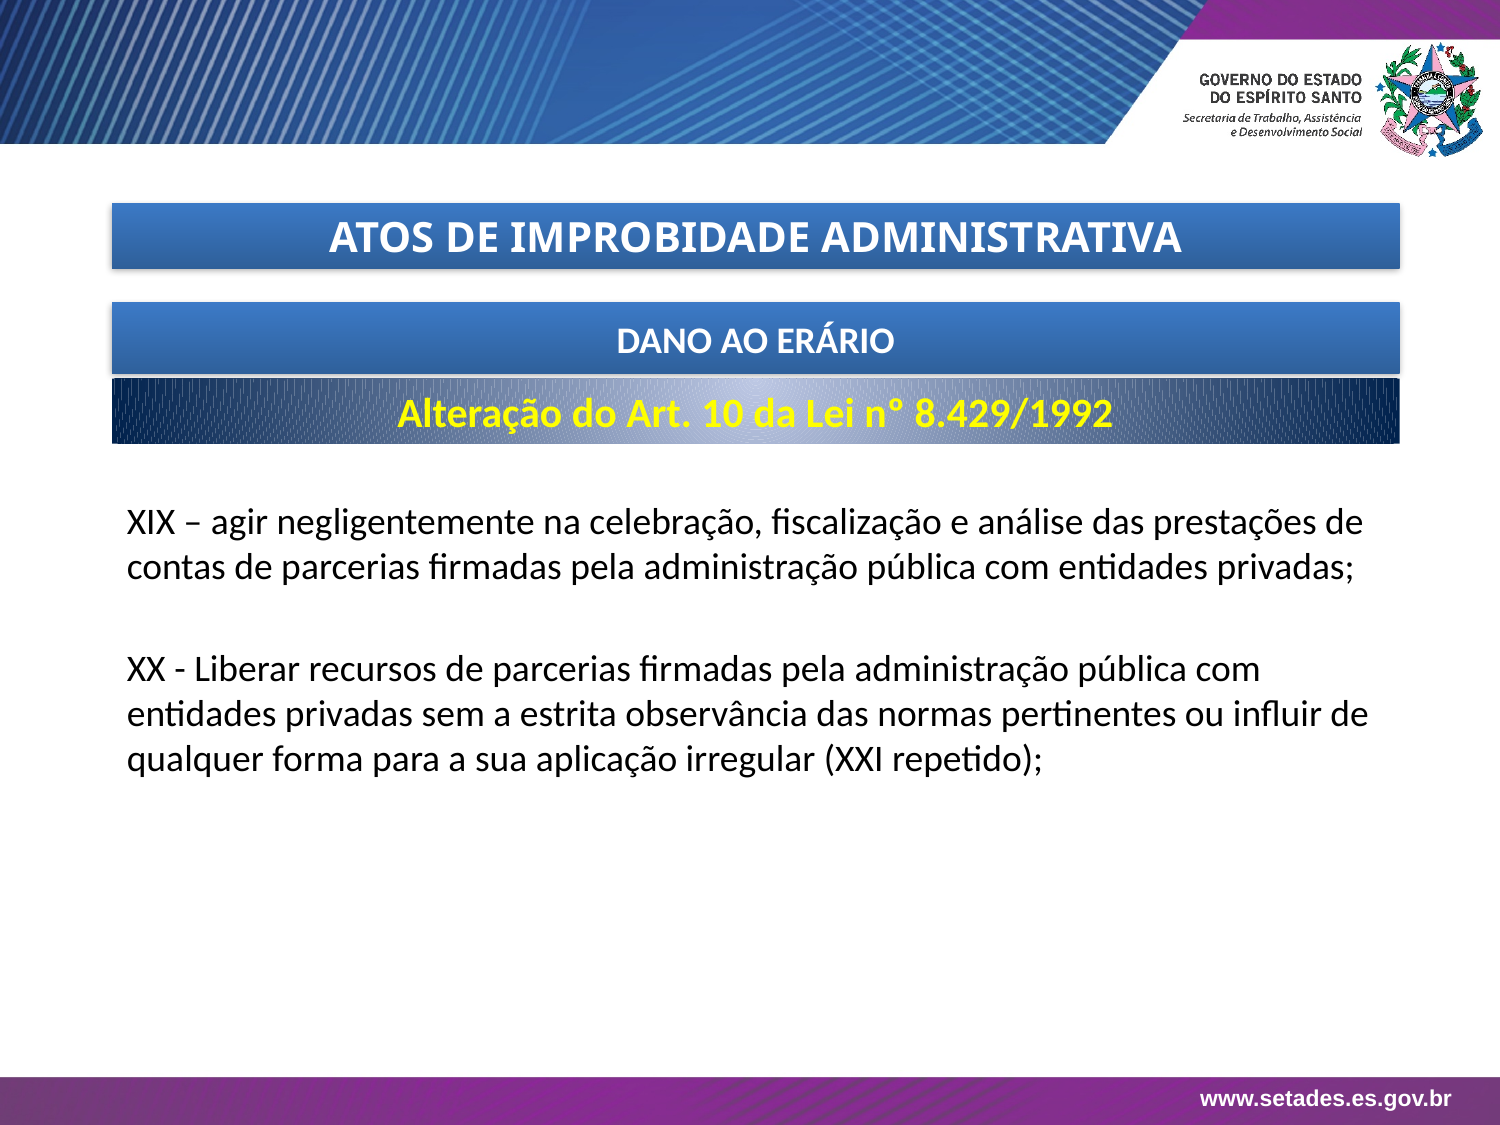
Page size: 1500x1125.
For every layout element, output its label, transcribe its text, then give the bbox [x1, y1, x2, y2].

text_box ATOS DE IMPROBIDADE ADMINISTRATIVA [112, 203, 1400, 269]
picture [0, 1070, 1500, 1125]
picture [0, 0, 1500, 158]
text_box DANO AO ERÁRIO [112, 302, 1400, 374]
text_box XIX – agir negligentemente na celebração, fiscalização e análise das prestações de contas de parcerias firmadas pela administração pública com entidades privadas; XX - Liberar recursos de parcerias firmadas pela administração pública com entidades privadas sem a estrita observância das normas pertinentes ou influir de qualquer forma para a sua aplicação irregular (XXI repetido); [112, 444, 1400, 787]
text_box Alteração do Art. 10 da Lei nº 8.429/1992 [112, 378, 1400, 444]
